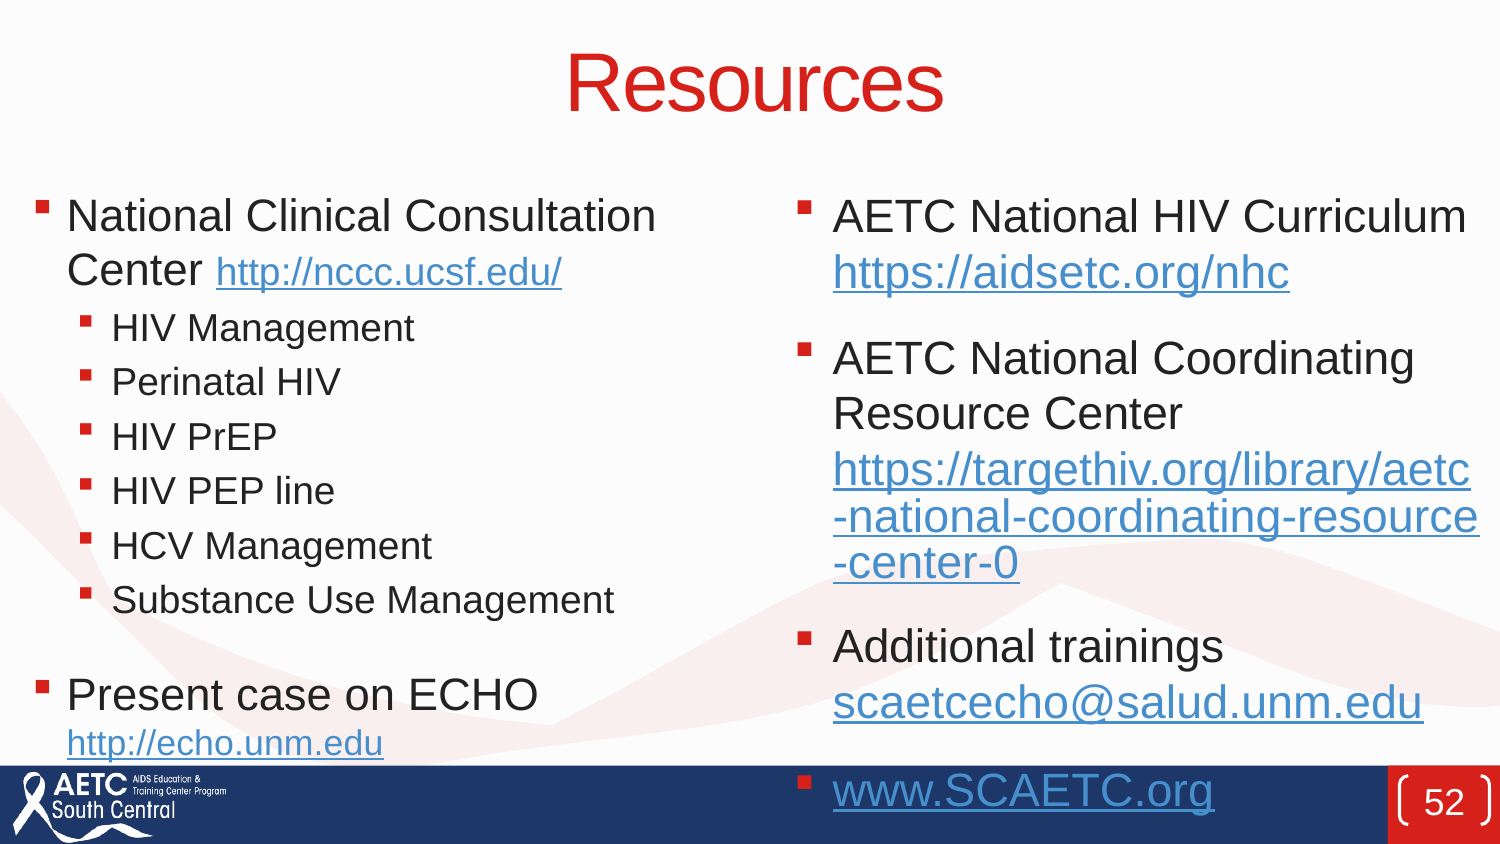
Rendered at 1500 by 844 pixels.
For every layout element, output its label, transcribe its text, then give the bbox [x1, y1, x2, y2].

list AETC National HIV Curriculum https://aidsetc.org/nhc AETC National Coordinating Resource Center https://targethiv.org/library/aetc-national-coordinating-resource-center-0 Additional trainings scaetcecho@salud.unm.edu www.SCAETC.org [759, 178, 1490, 772]
slide_number 52 [1397, 774, 1492, 827]
picture [12, 776, 227, 844]
list National Clinical Consultation Center http://nccc.ucsf.edu/ HIV Management Perinatal HIV HIV PrEP HIV PEP line HCV Management Substance Use Management Present case on ECHO http://echo.unm.edu [0, 178, 779, 776]
title Resources [243, 33, 1267, 122]
